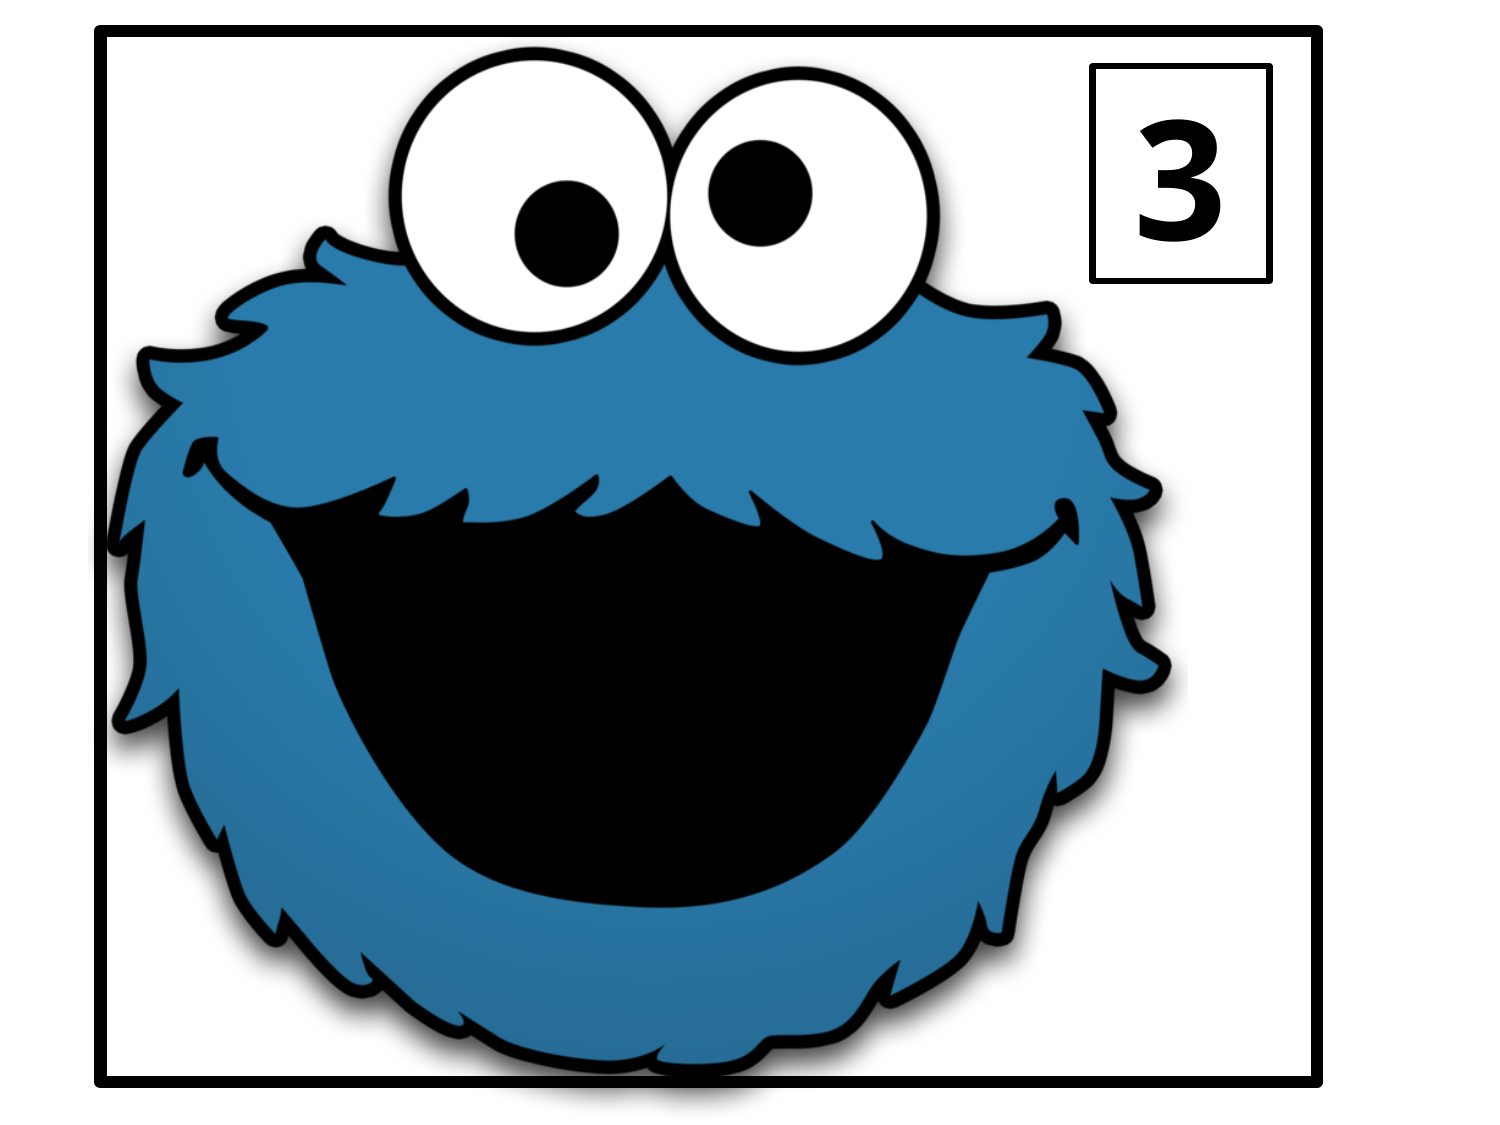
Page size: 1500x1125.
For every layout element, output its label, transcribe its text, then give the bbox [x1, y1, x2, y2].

text_box [1193, 29, 1319, 1084]
picture [88, 0, 1188, 1125]
text_box 3 [1193, 66, 1270, 281]
